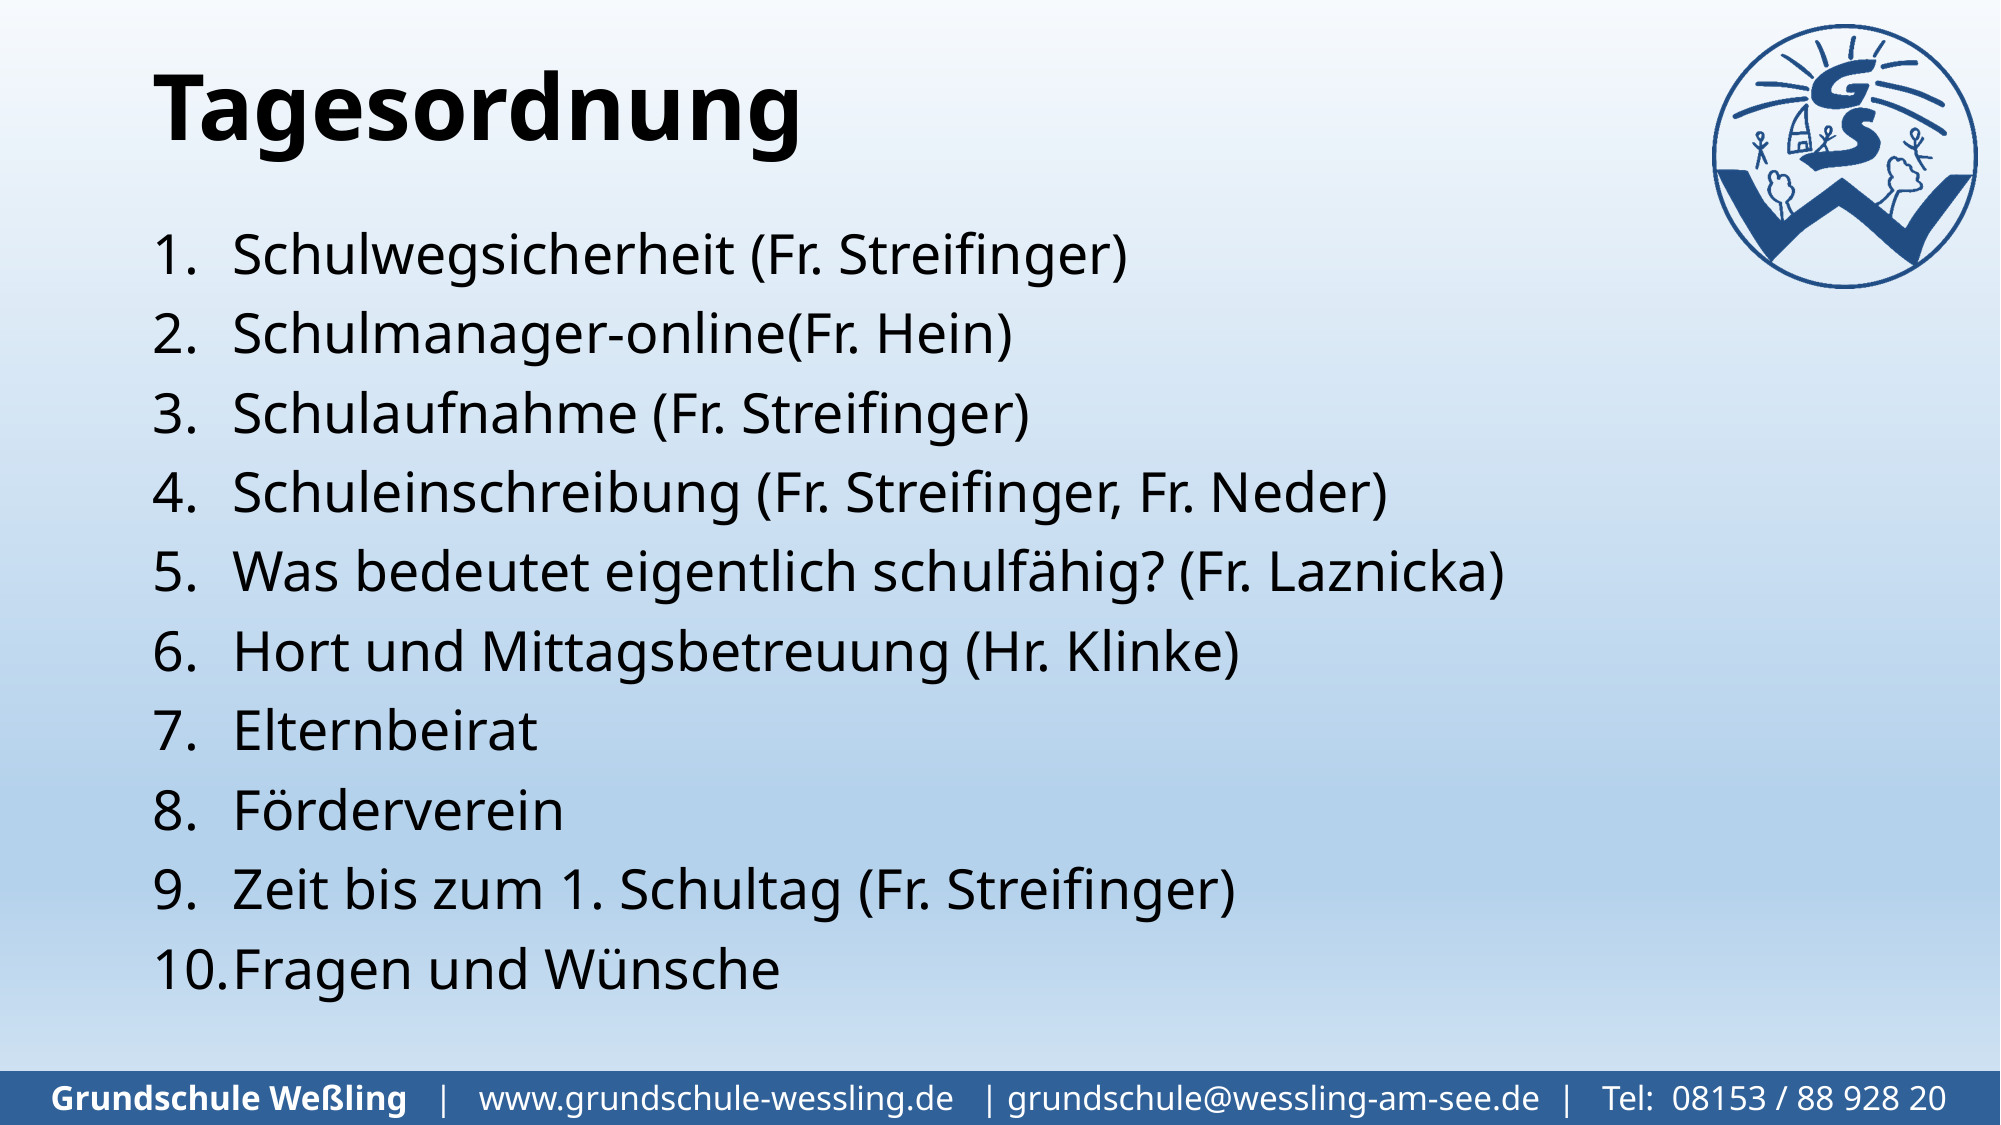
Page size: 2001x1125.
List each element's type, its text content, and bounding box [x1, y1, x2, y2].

title Tagesordnung [137, 1, 1863, 219]
picture [0, 0, 2000, 1125]
list Schulwegsicherheit (Fr. Streifinger) Schulmanager-online(Fr. Hein) Schulaufnahme (Fr. Streifinger) Schuleinschreibung (Fr. Streifinger, Fr. Neder) Was bedeutet eigentlich schulfähig? (Fr. Laznicka) Hort und Mittagsbetreuung (Hr. Klinke) Elternbeirat Förderverein Zeit bis zum 1. Schultag (Fr. Streifinger) Fragen und Wünsche [137, 219, 1955, 1014]
